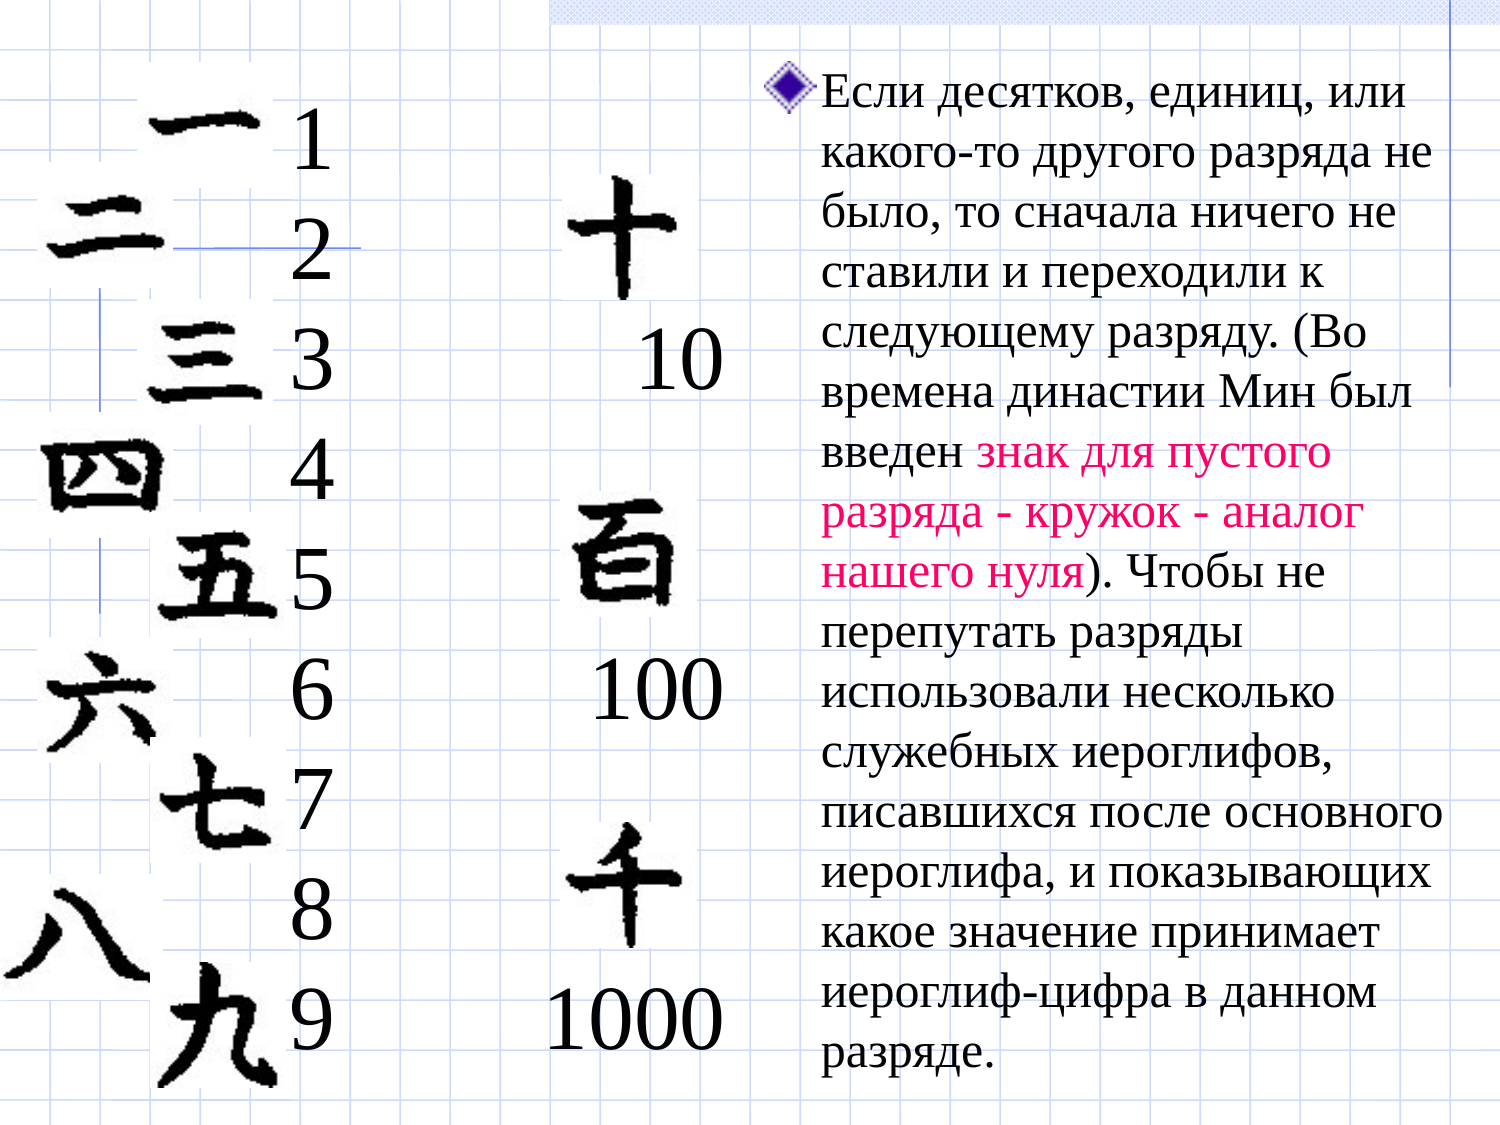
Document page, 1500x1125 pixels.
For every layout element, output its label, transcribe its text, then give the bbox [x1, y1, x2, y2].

picture [764, 61, 817, 114]
picture [549, 0, 1449, 25]
picture [1451, 0, 1500, 25]
text_box Если десятков, единиц, или какого-то другого разряда не было, то сначала ничего не ставили и переходили к следующему разряду. (Во времена династии Мин был введен знак для пустого разряда - кружок - аналог нашего нуля). Чтобы не перепутать разряды использовали несколько служебных иероглифов, писавшихся после основного иероглифа, и показывающих какое значение принимает иероглиф-цифра в данном разряде. [750, 49, 1463, 1088]
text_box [560, 174, 699, 948]
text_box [0, 62, 286, 1088]
text_box 1 2 3 10 4 5 6 100 7 8 9 1000 [275, 50, 750, 1075]
